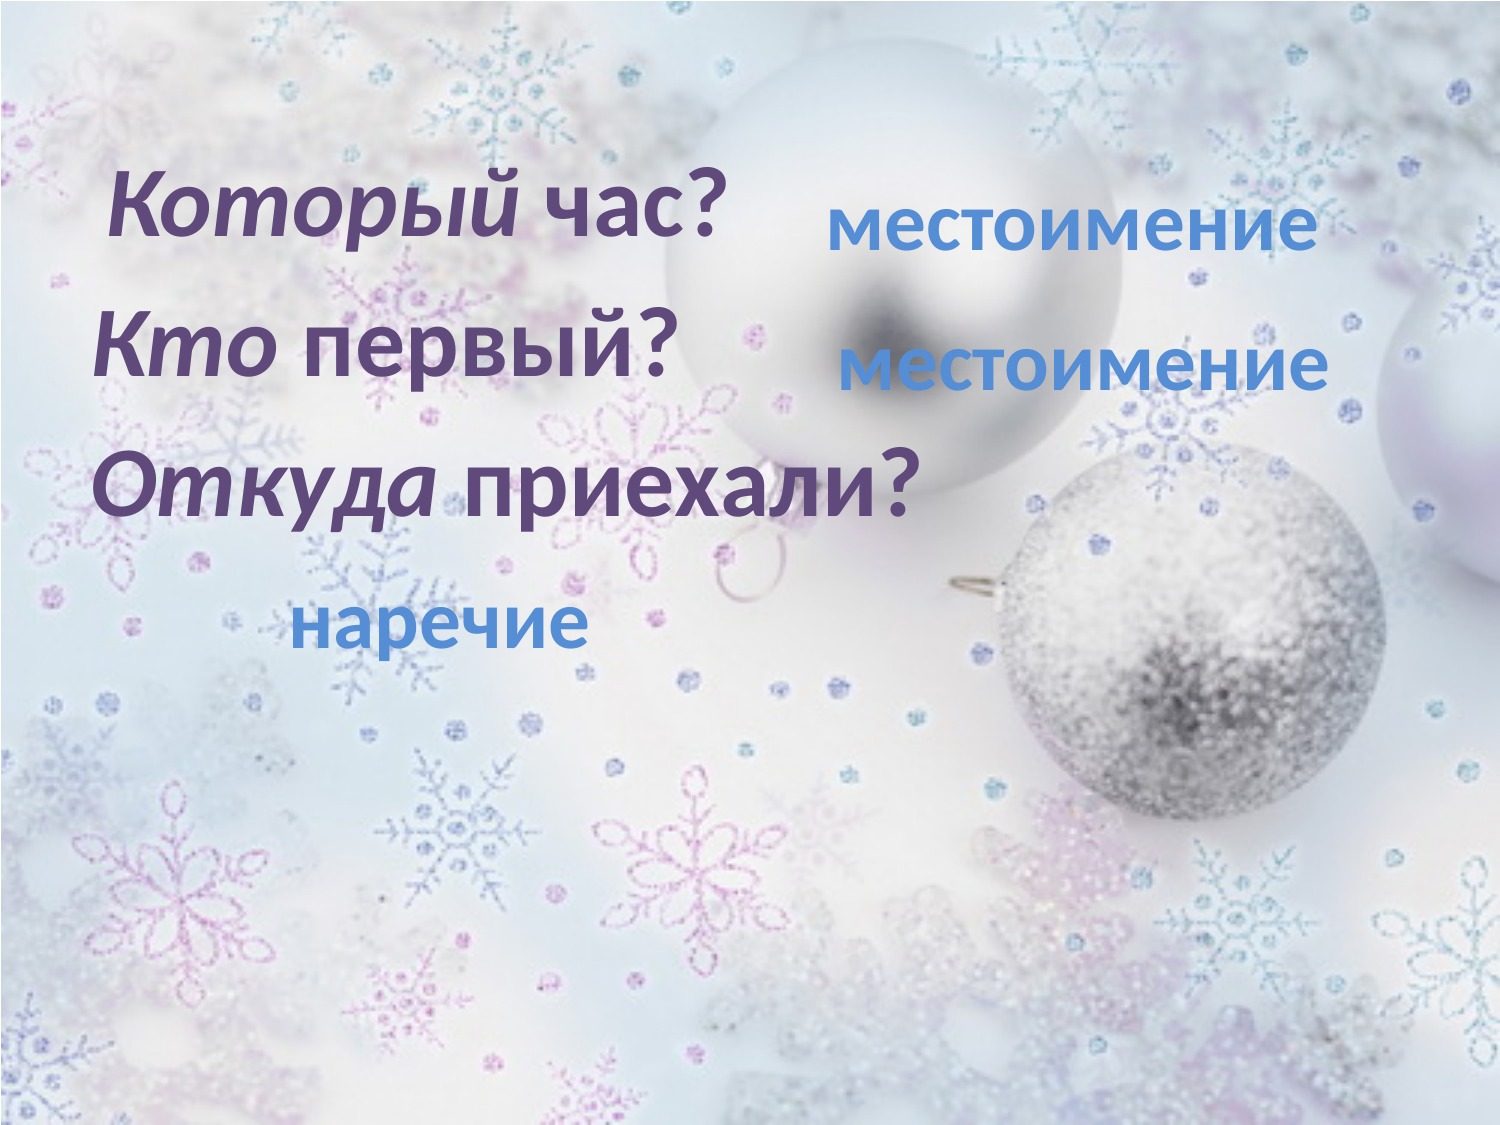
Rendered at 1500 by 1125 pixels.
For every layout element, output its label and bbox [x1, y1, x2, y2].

text_box [0, 0, 1500, 1125]
